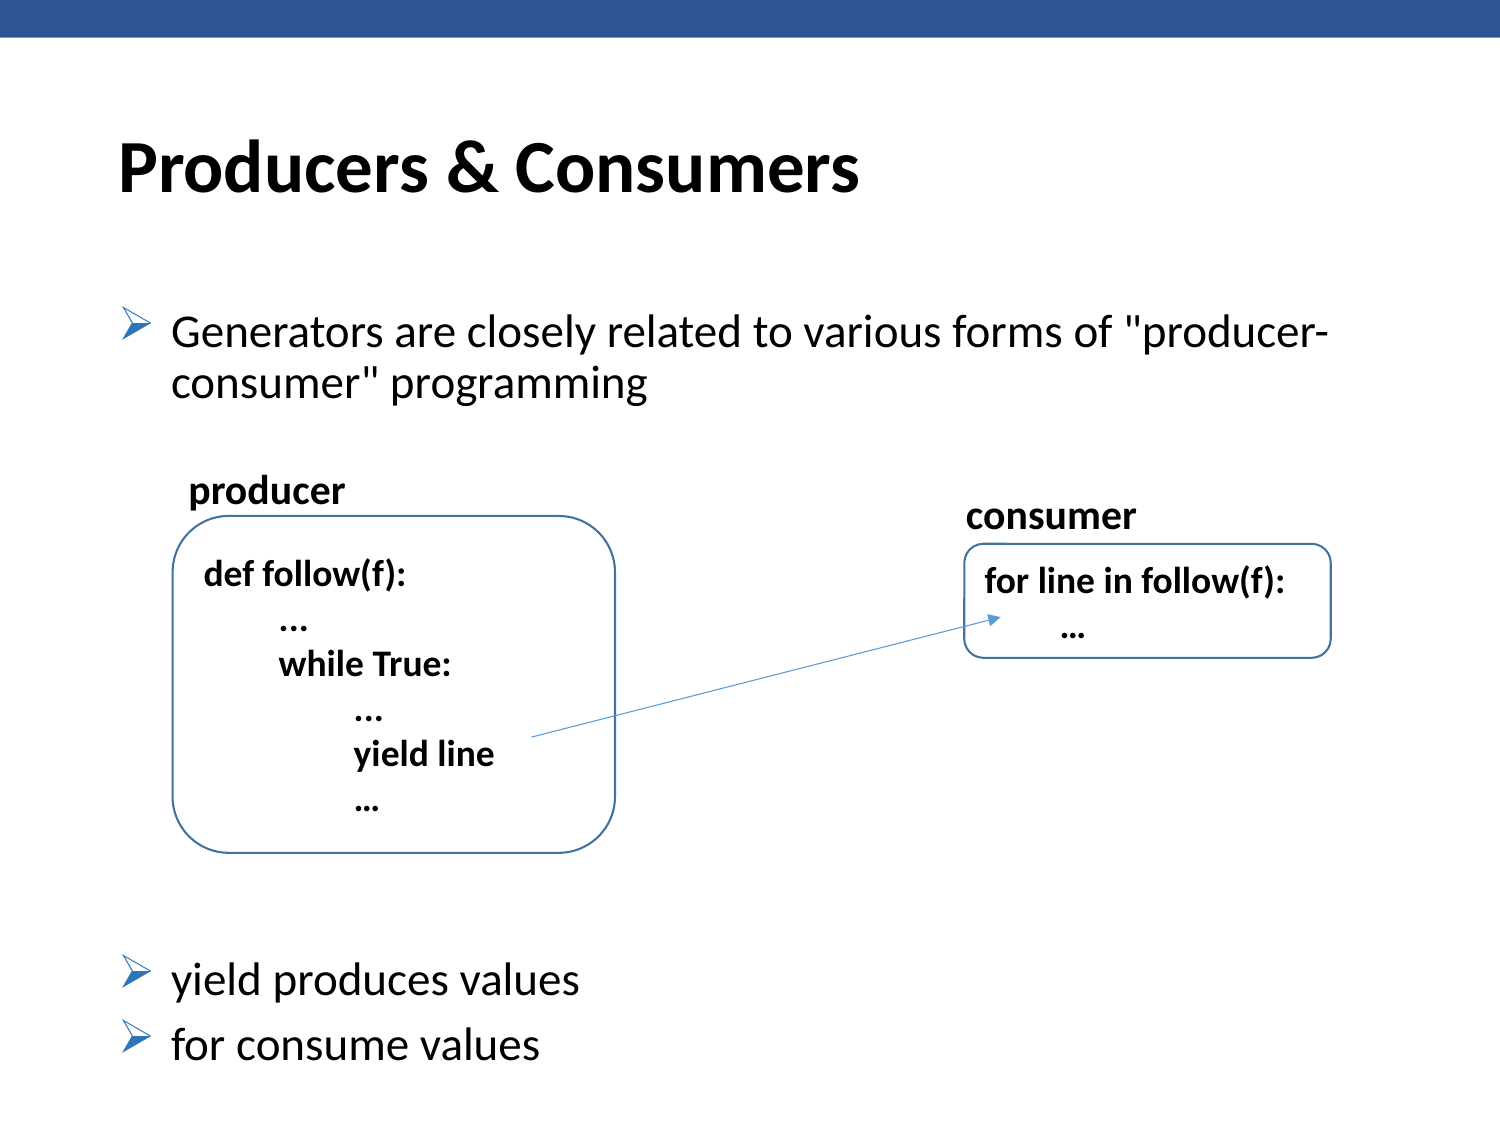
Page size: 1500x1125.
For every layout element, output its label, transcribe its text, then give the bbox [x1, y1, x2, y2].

text_box for line in follow(f): … [963, 542, 1332, 659]
title Producers & Consumers [103, 59, 1397, 278]
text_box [531, 617, 1001, 738]
text_box def follow(f): ... while True: ... yield line … [171, 514, 617, 854]
text_box producer [173, 455, 361, 521]
text_box consumer [951, 480, 1153, 546]
list Generators are closely related to various forms of "producer-consumer" programming yield produces values for consume values [103, 299, 1397, 1083]
